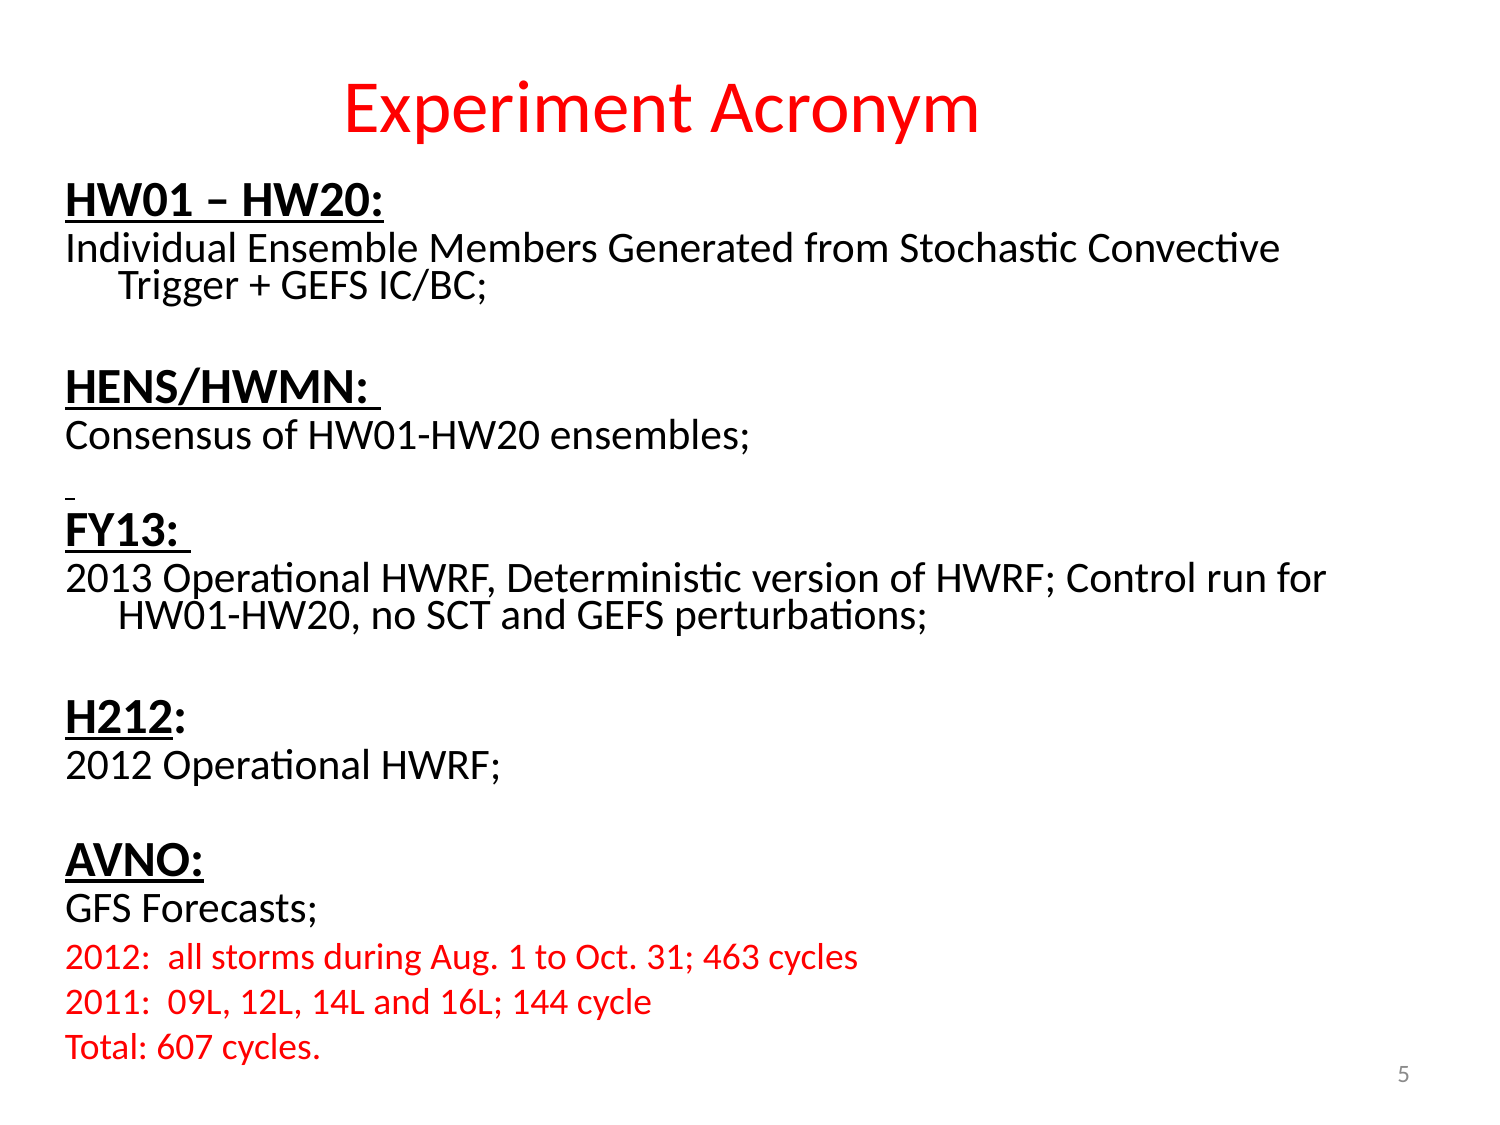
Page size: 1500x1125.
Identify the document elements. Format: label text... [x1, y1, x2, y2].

text_box HW01 – HW20: Individual Ensemble Members Generated from Stochastic Convective Trigger + GEFS IC/BC; HENS/HWMN: Consensus of HW01-HW20 ensembles; FY13: 2013 Operational HWRF, Deterministic version of HWRF; Control run for HW01-HW20, no SCT and GEFS perturbations; H212: 2012 Operational HWRF; AVNO: GFS Forecasts; [49, 174, 1413, 938]
slide_number 5 [1074, 1042, 1425, 1103]
text_box Experiment Acronym [150, 49, 1175, 155]
text_box 2012: all storms during Aug. 1 to Oct. 31; 463 cycles 2011: 09L, 12L, 14L and 16L; 144 cycle Total: 607 cycles. [49, 924, 1400, 1075]
